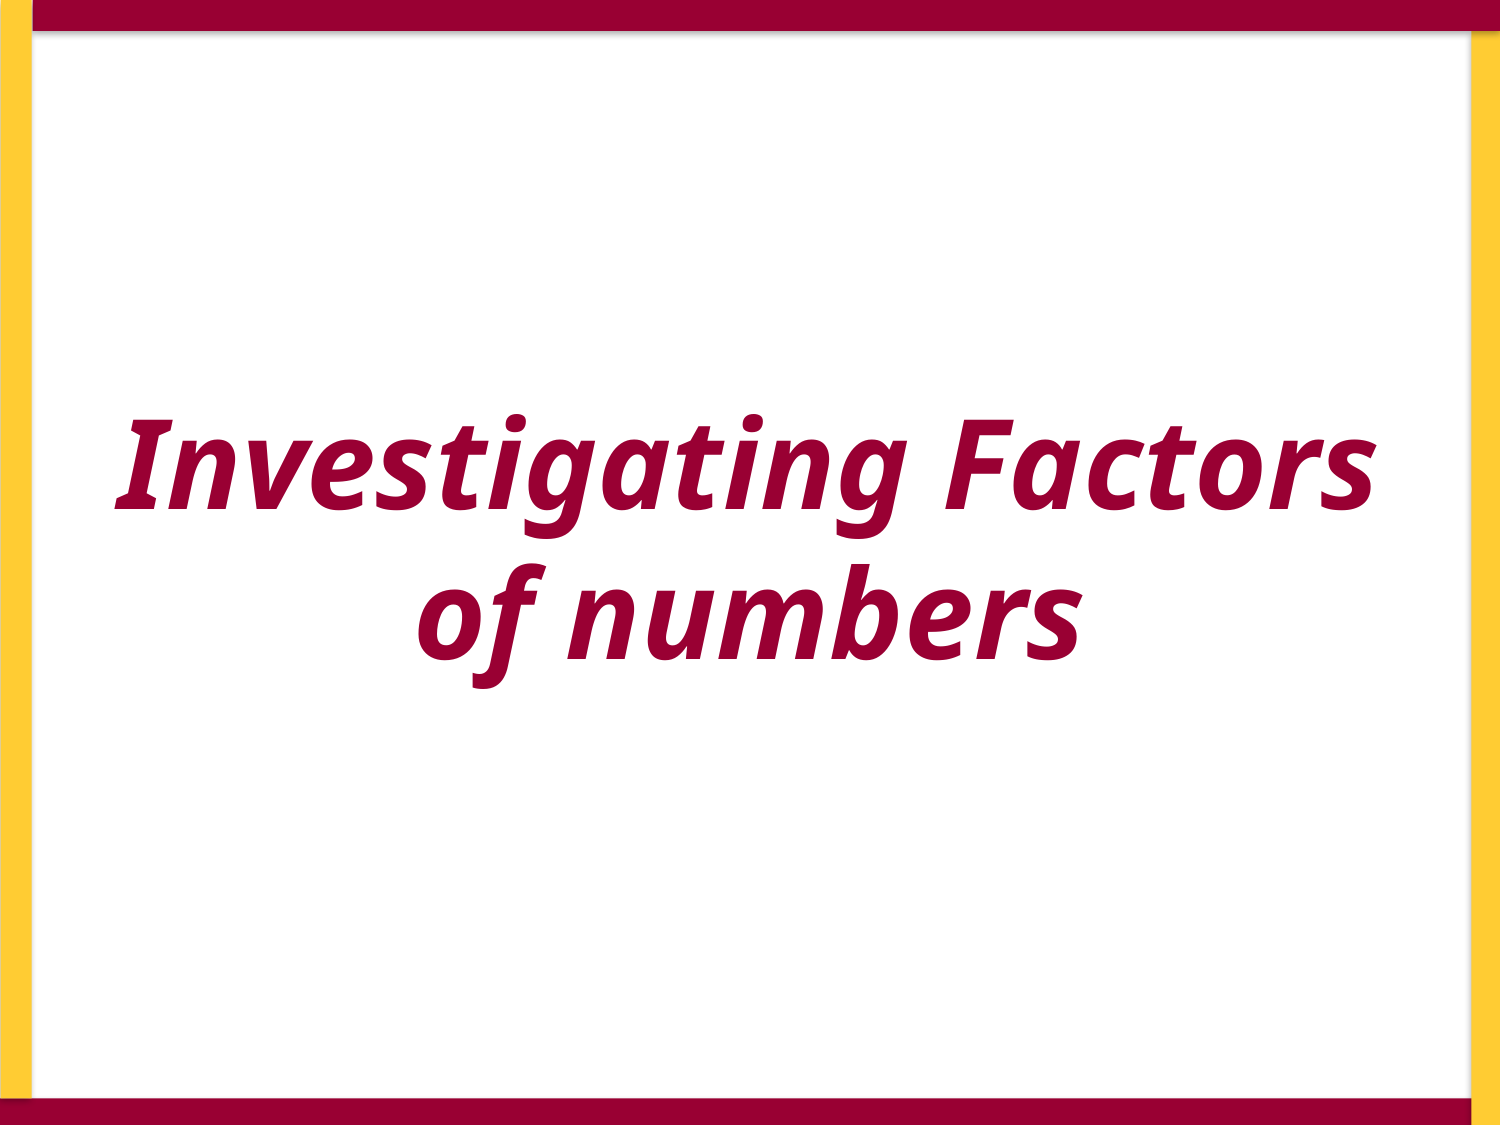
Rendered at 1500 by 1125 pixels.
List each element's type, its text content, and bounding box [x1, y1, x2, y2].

title Investigating Factors of numbers [75, 269, 1425, 799]
